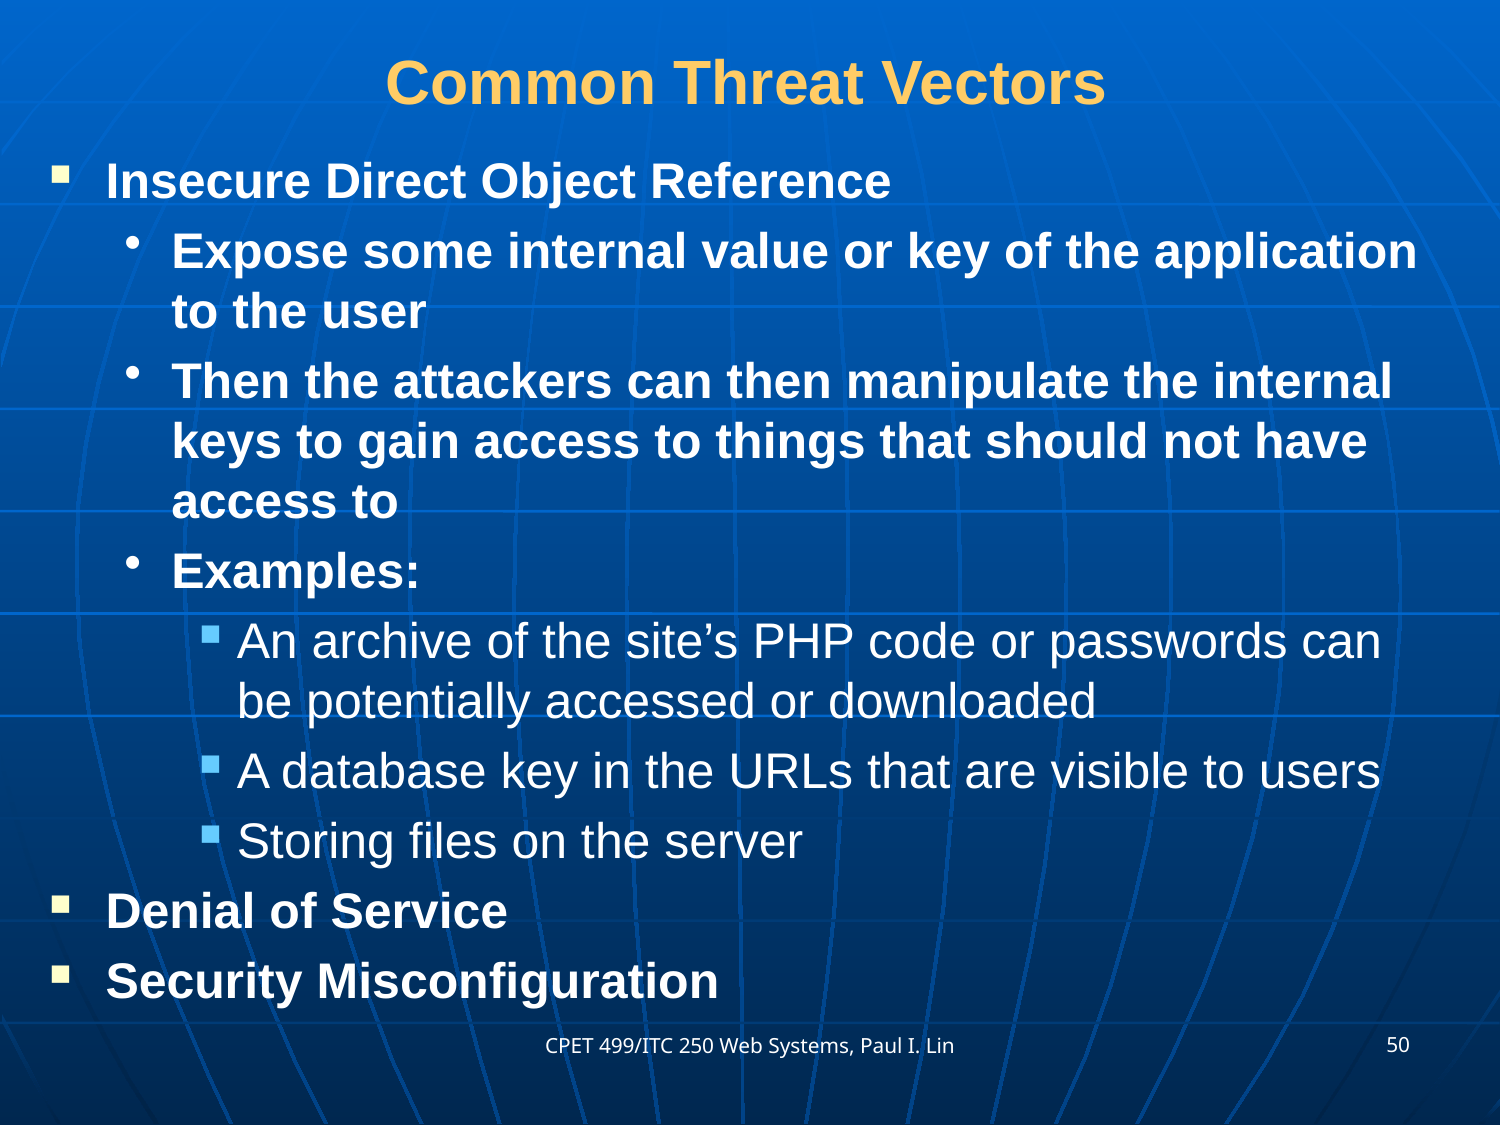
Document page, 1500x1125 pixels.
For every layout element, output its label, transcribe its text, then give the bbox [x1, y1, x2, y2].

slide_number 50 [1074, 1023, 1426, 1100]
title Common Threat Vectors [34, 17, 1460, 141]
footer CPET 499/ITC 250 Web Systems, Paul I. Lin [512, 1024, 988, 1101]
list Insecure Direct Object Reference Expose some internal value or key of the application to the user Then the attackers can then manipulate the internal keys to gain access to things that should not have access to Examples: An archive of the site’s PHP code or passwords can be potentially accessed or downloaded A database key in the URLs that are visible to users Storing files on the server Denial of Service Security Misconfiguration [34, 141, 1460, 1016]
